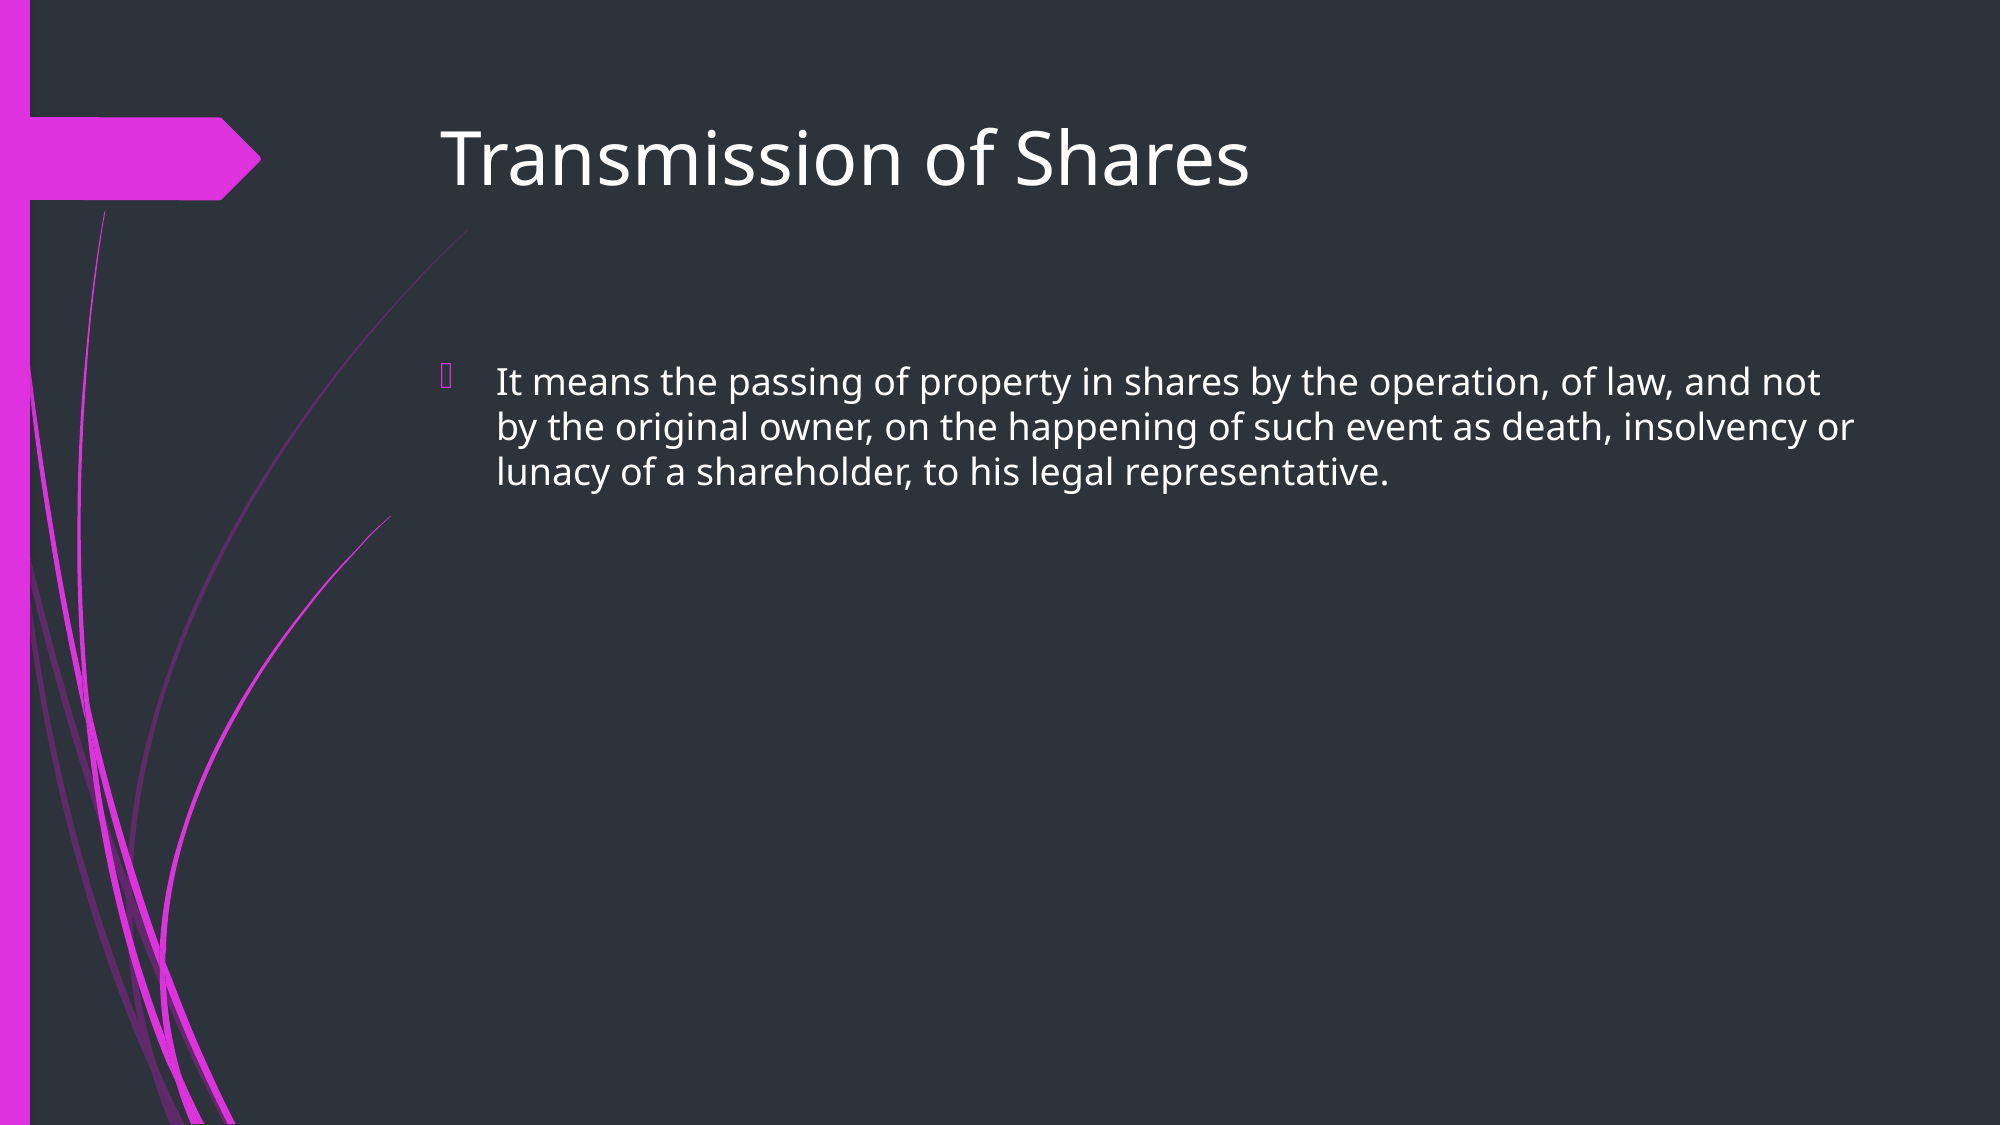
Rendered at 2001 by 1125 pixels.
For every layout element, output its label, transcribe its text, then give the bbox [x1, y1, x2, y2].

title Transmission of Shares [425, 102, 1888, 313]
list It means the passing of property in shares by the operation, of law, and not by the original owner, on the happening of such event as death, insolvency or lunacy of a shareholder, to his legal representative. [424, 350, 1888, 970]
